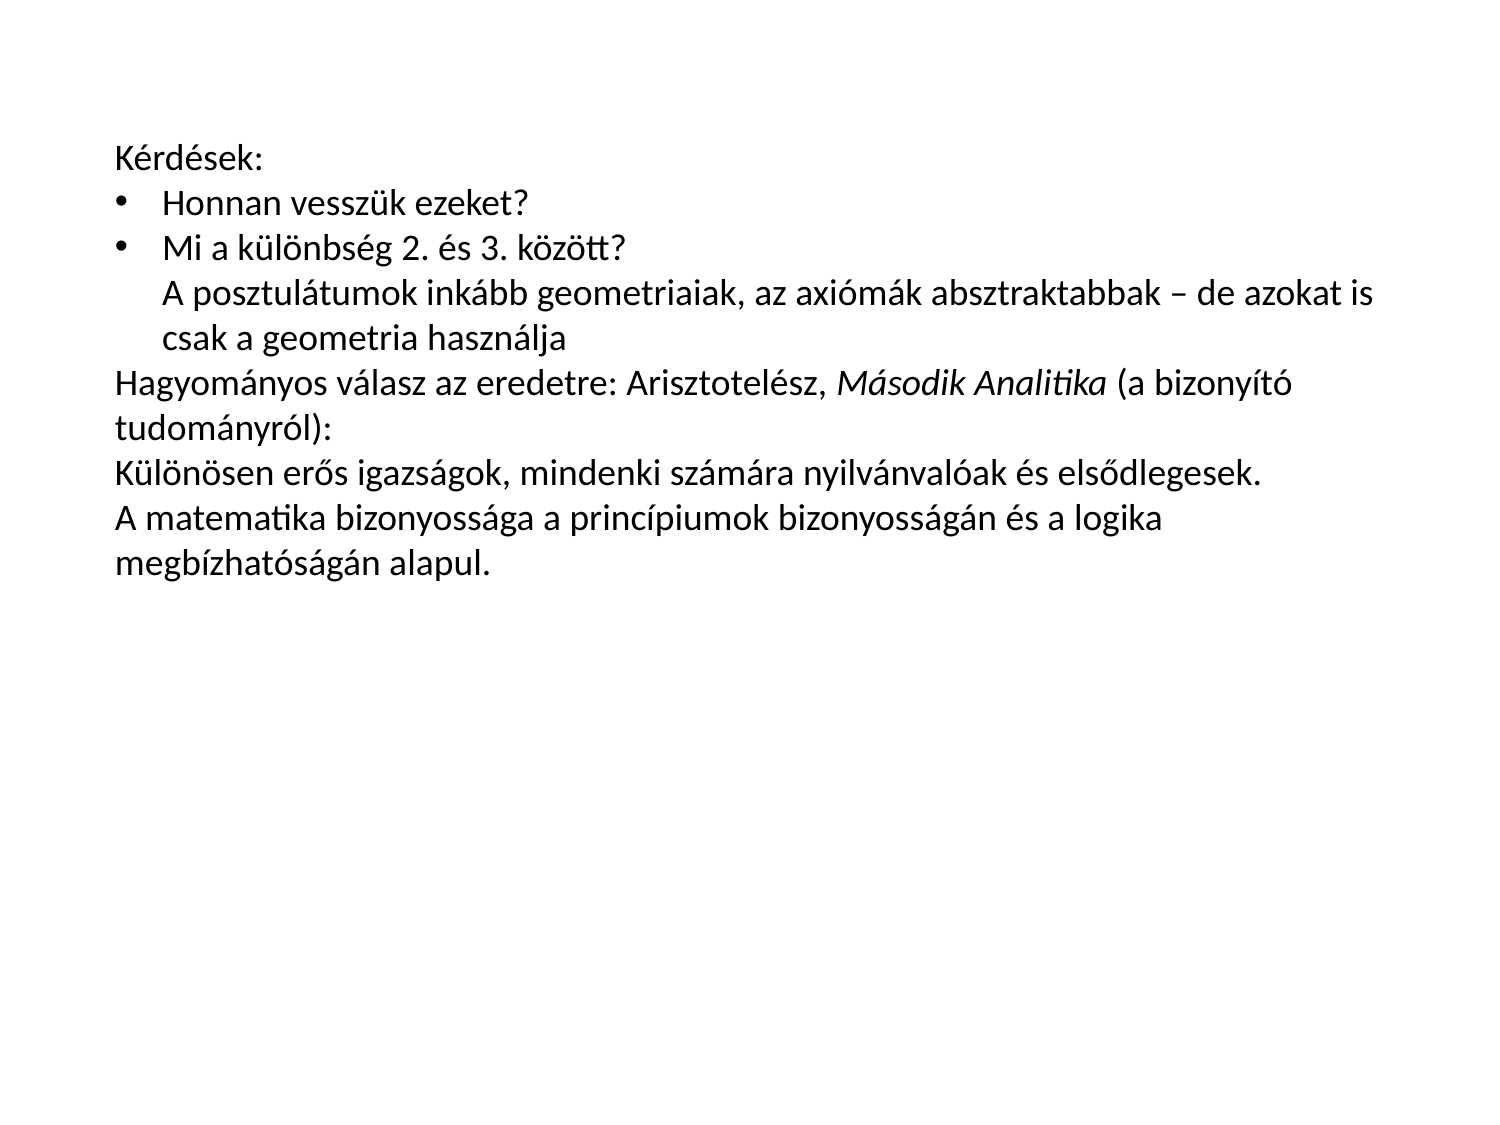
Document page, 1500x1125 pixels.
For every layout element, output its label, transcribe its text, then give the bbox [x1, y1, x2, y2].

text_box Kérdések: Honnan vesszük ezeket? Mi a különbség 2. és 3. között? A posztulátumok inkább geometriaiak, az axiómák absztraktabbak – de azokat is csak a geometria használja Hagyományos válasz az eredetre: Arisztotelész, Második Analitika (a bizonyító tudományról): Különösen erős igazságok, mindenki számára nyilvánvalóak és elsődlegesek. A matematika bizonyossága a princípiumok bizonyosságán és a logika megbízhatóságán alapul. [100, 125, 1436, 591]
